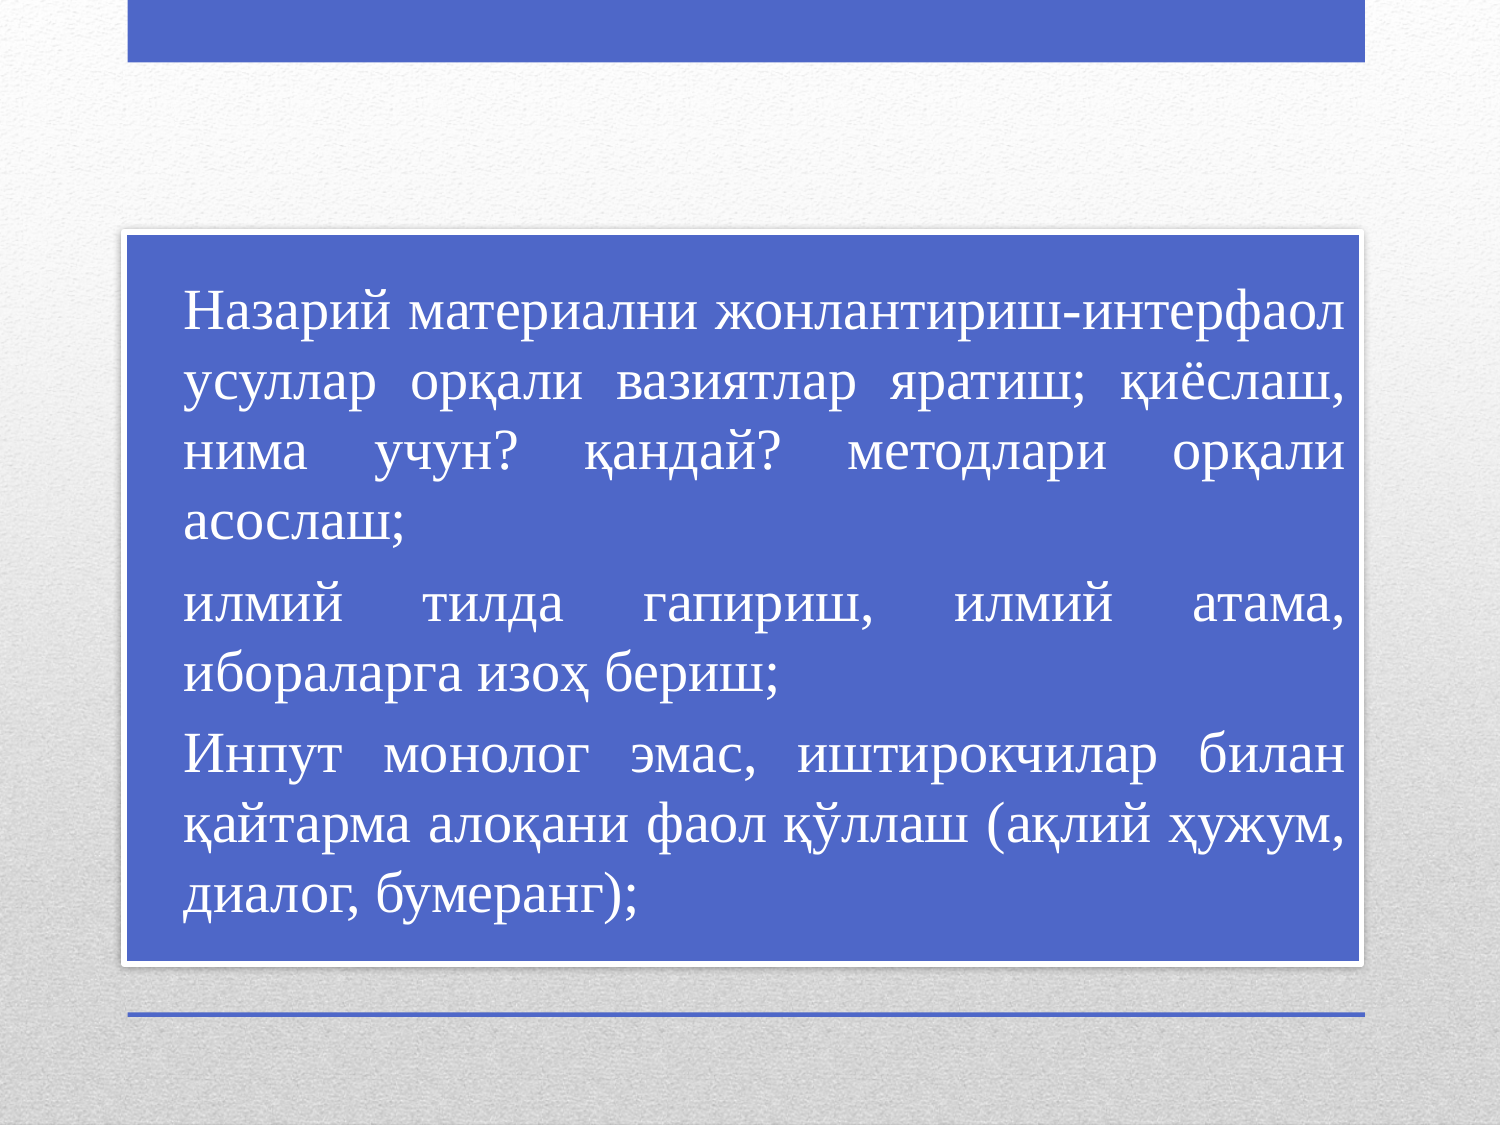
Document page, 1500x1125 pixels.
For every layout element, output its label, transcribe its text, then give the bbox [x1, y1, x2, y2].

list Назарий материални жонлантириш-интерфаол усуллар орқали вазиятлар яратиш; қиёслаш, нима учун? қандай? методлари орқали асослаш; илмий тилда гапириш, илмий атама, ибораларга изоҳ бериш; Инпут монолог эмас, иштирокчилар билан қайтарма алоқани фаол қўллаш (ақлий ҳужум, диалог, бумеранг); [121, 229, 1364, 967]
